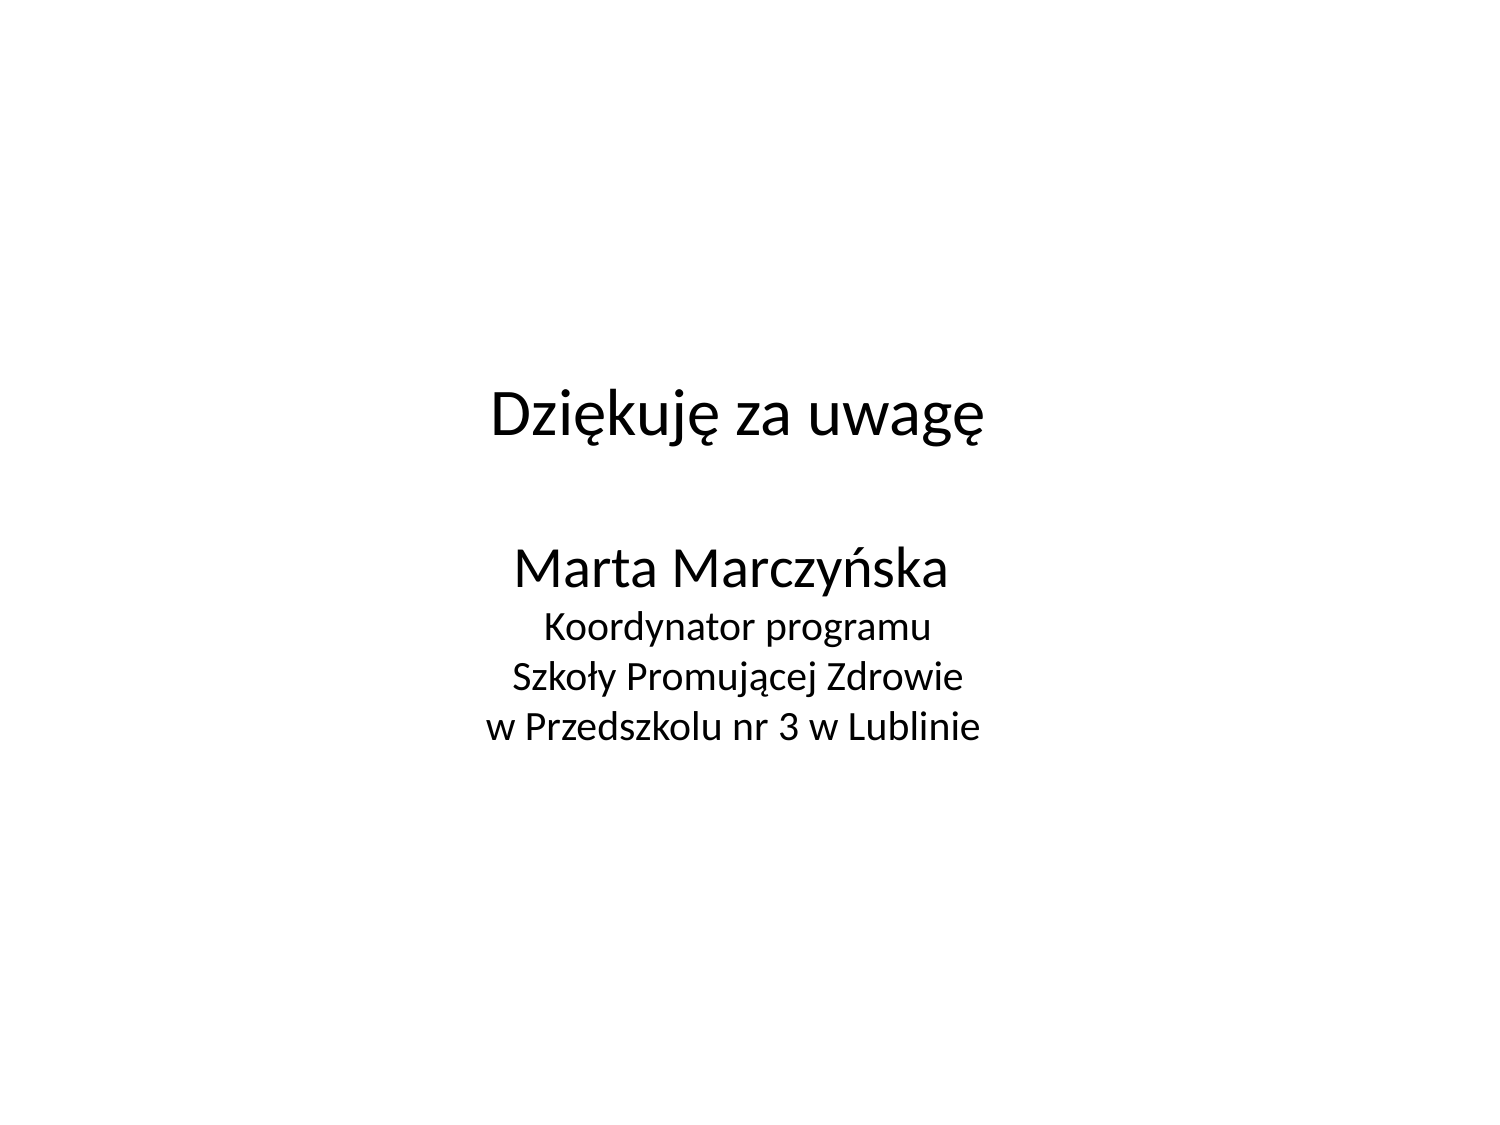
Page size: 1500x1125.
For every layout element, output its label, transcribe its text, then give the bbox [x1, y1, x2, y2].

text_box Dziękuję za uwagę Marta Marczyńska Koordynator programu Szkoły Promującej Zdrowie w Przedszkolu nr 3 w Lublinie [206, 361, 1270, 757]
